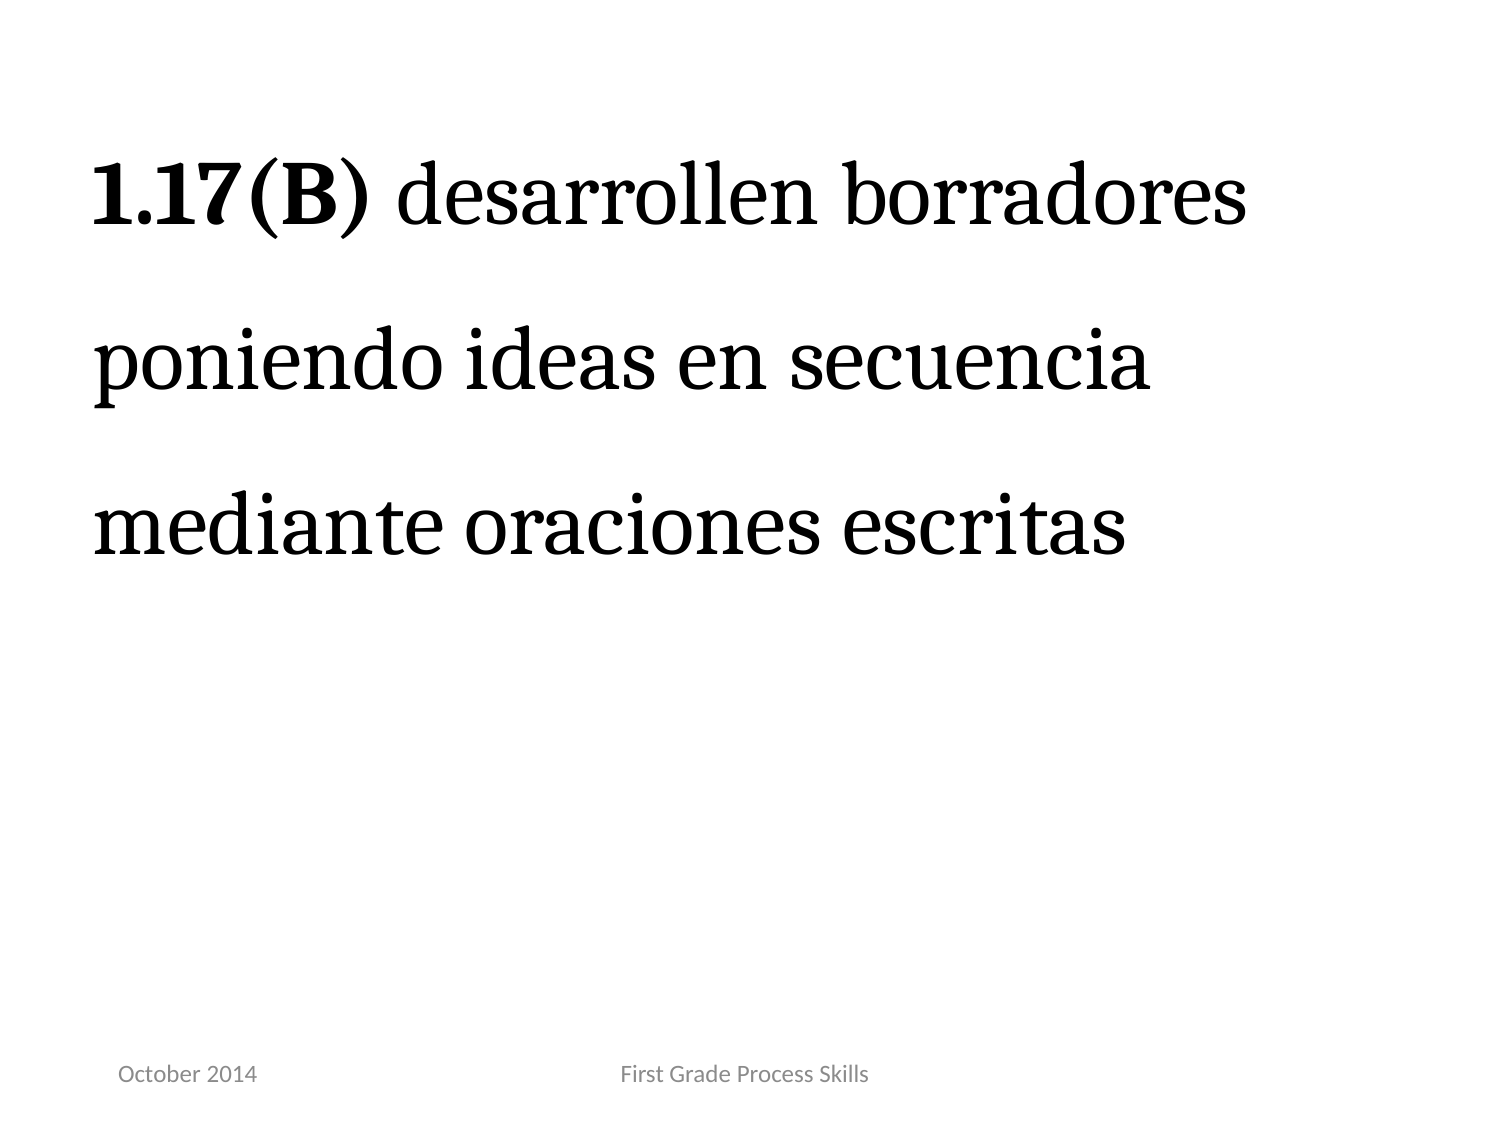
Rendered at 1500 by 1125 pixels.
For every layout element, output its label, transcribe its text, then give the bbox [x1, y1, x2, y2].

subtitle 1.17(B) desarrollen borradores poniendo ideas en secuencia mediante oraciones escritas [78, 70, 1429, 1014]
footer First Grade Process Skills [492, 1042, 999, 1103]
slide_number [103, 1042, 441, 1103]
